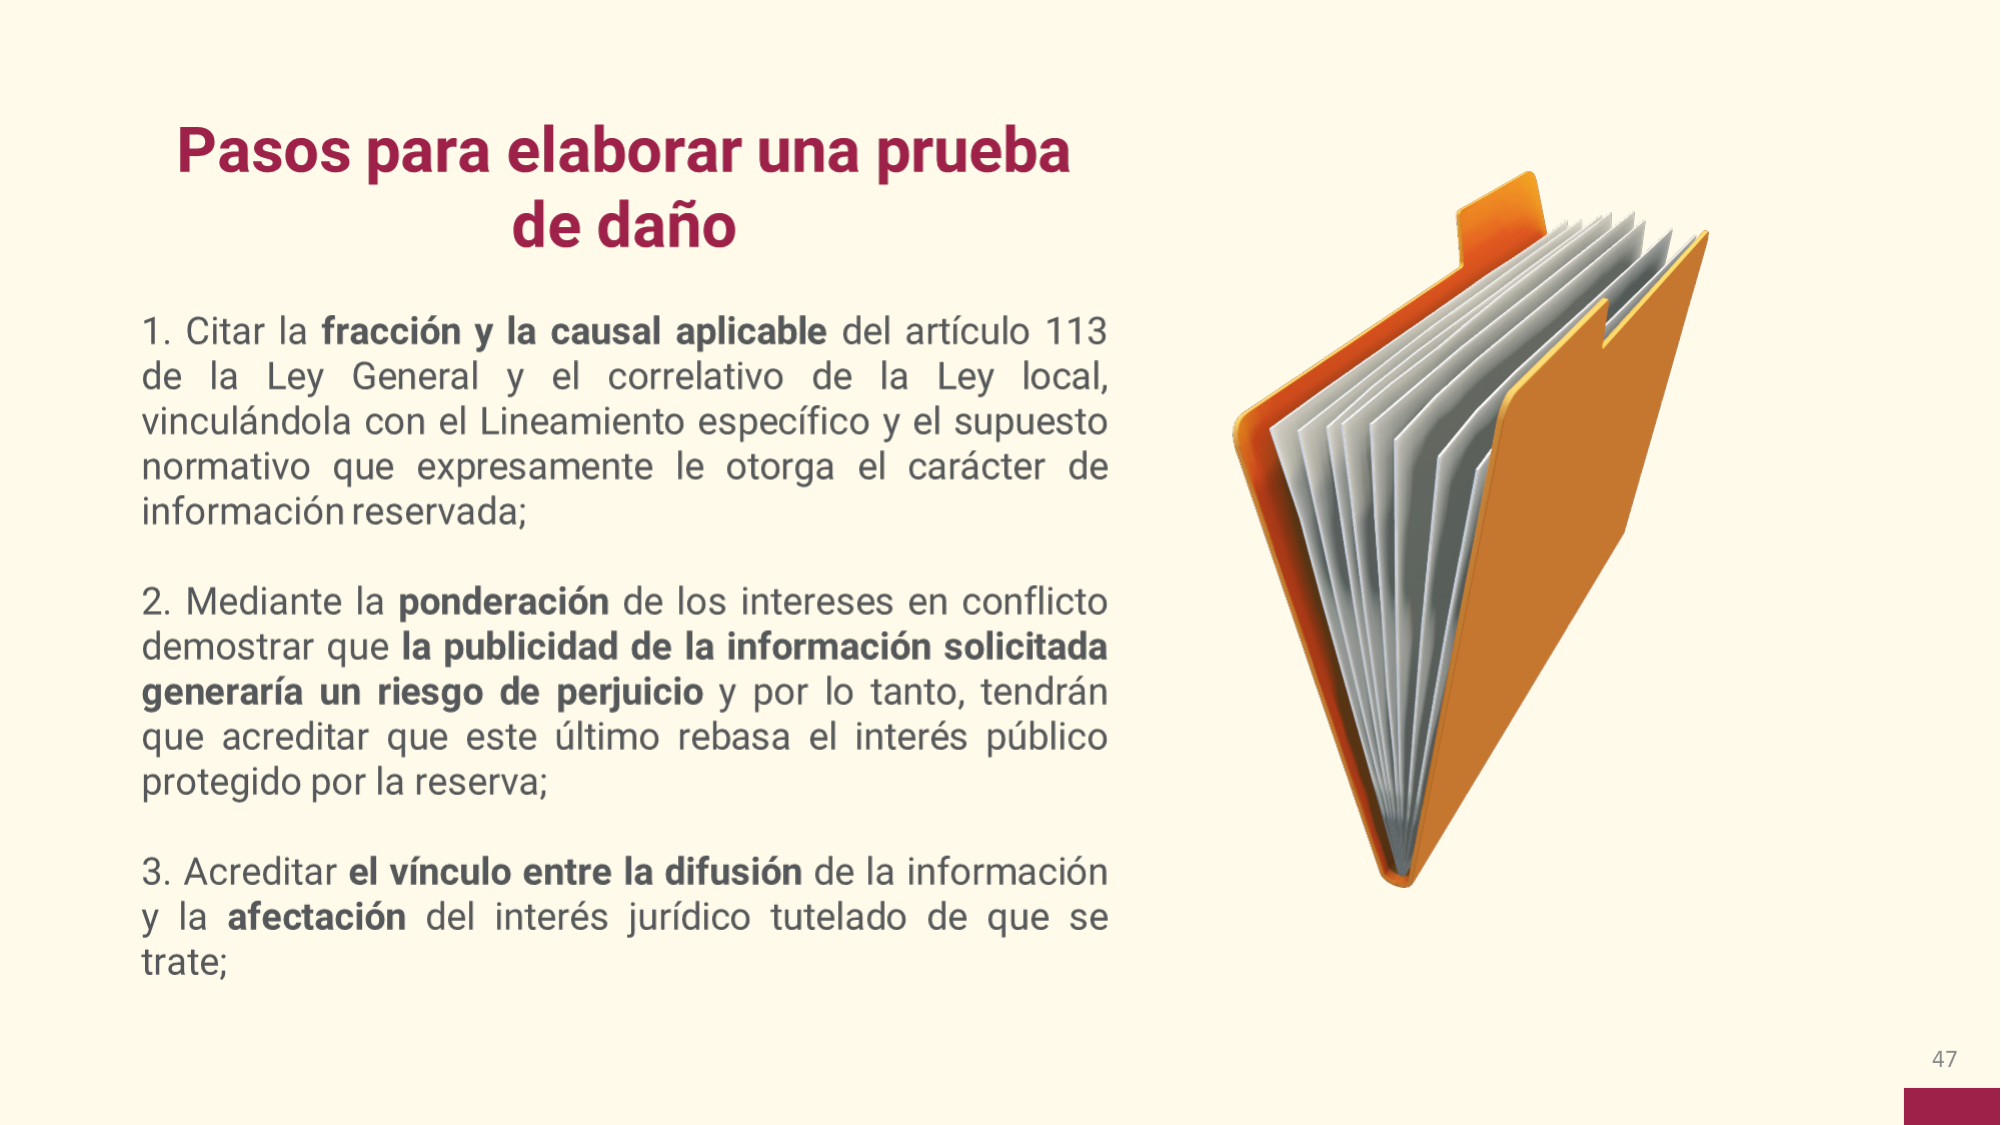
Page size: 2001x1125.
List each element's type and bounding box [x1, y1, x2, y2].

picture [118, 70, 2000, 1125]
